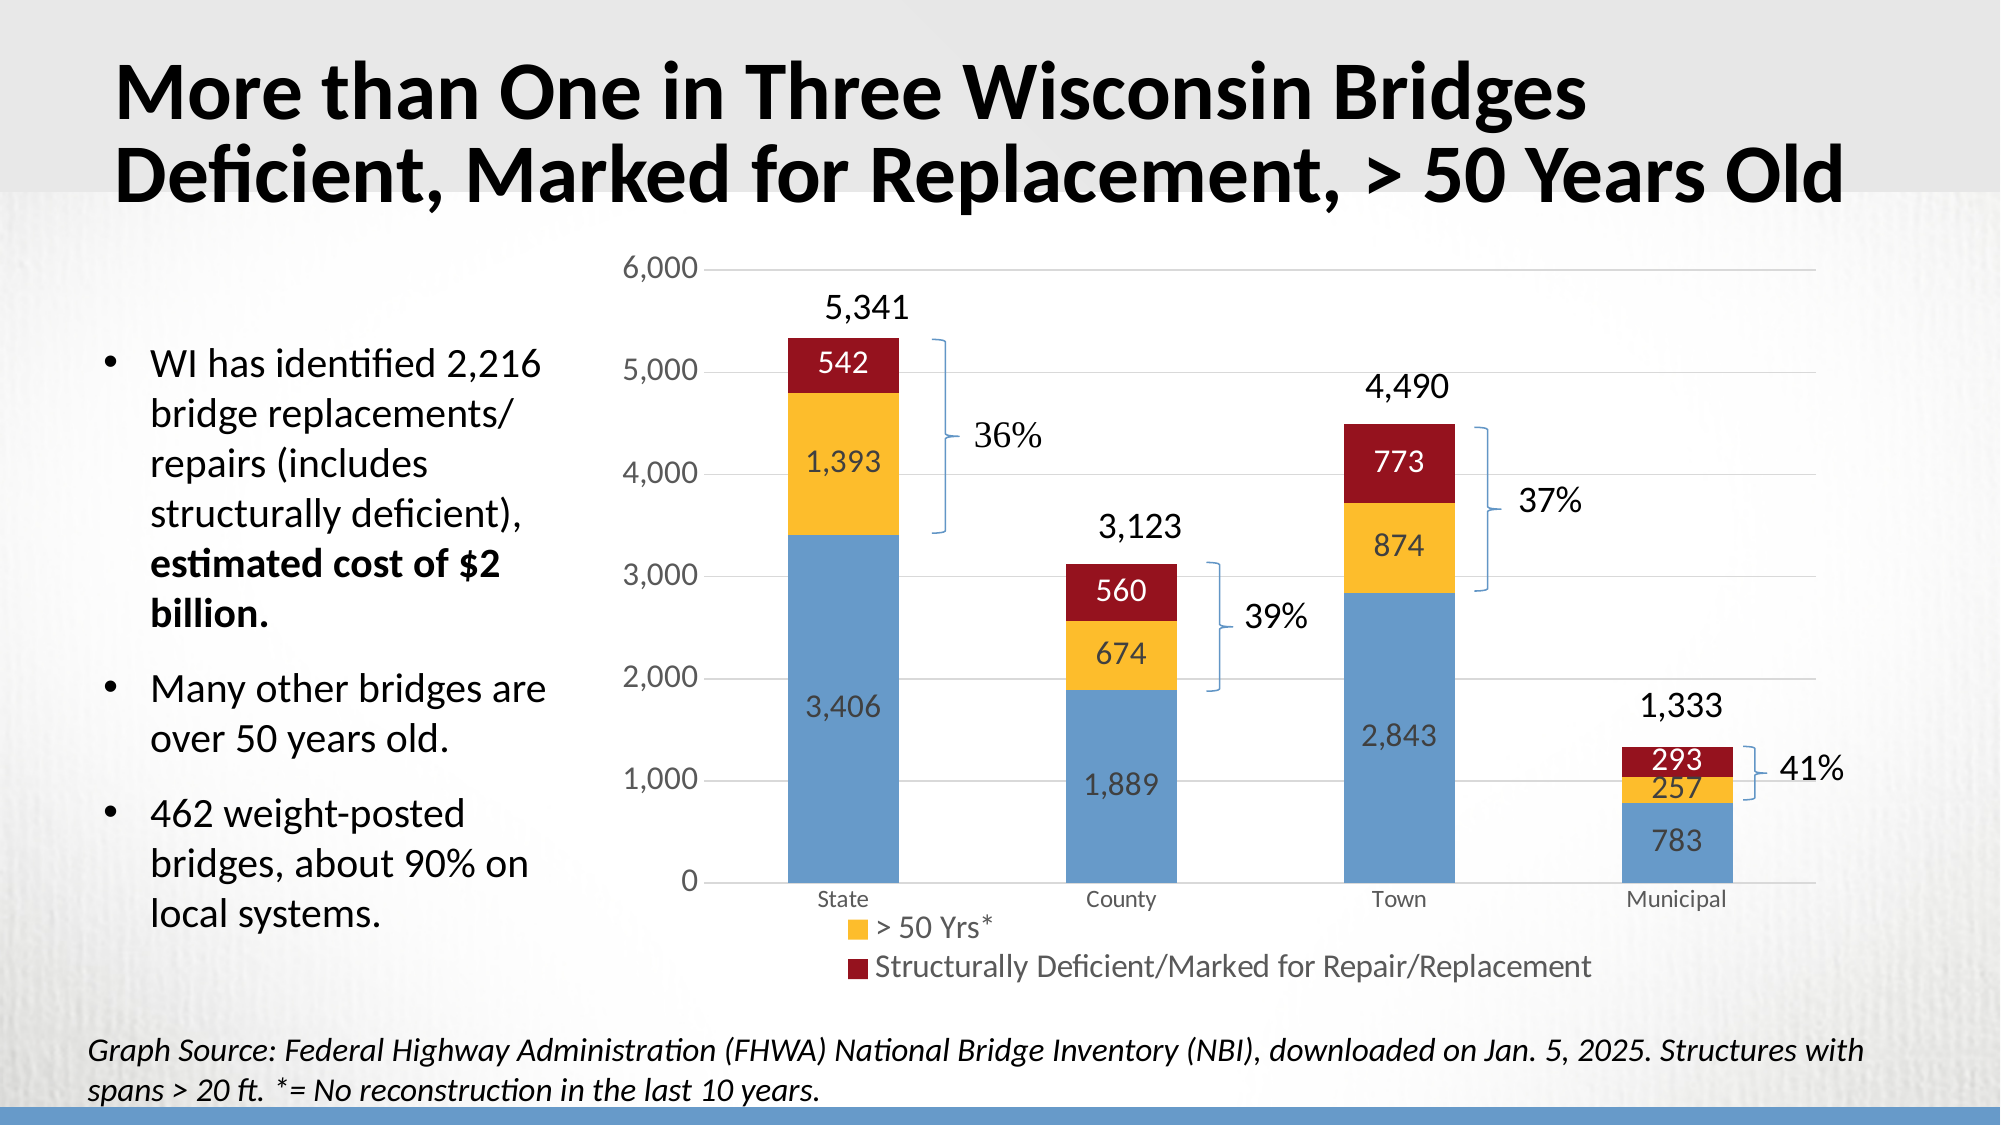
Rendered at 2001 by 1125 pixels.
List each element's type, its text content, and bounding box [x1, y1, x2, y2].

title More than One in Three Wisconsin Bridges Deficient, Marked for Replacement, > 50 Years Old [99, 83, 1900, 272]
chart [621, 249, 1818, 993]
text_box WI has identified 2,216 bridge replacements/ repairs (includes structurally deficient), estimated cost of $2 billion. Many other bridges are over 50 years old. 462 weight-posted bridges, about 90% on local systems. [88, 328, 567, 944]
text_box 41% [1822, 735, 1887, 803]
text_box Graph Source: Federal Highway Administration (FHWA) National Bridge Inventory (NBI), downloaded on Jan. 5, 2025. Structures with spans > 20 ft. *= No reconstruction in the last 10 years. [72, 1020, 1945, 1116]
picture [0, 0, 2001, 1125]
